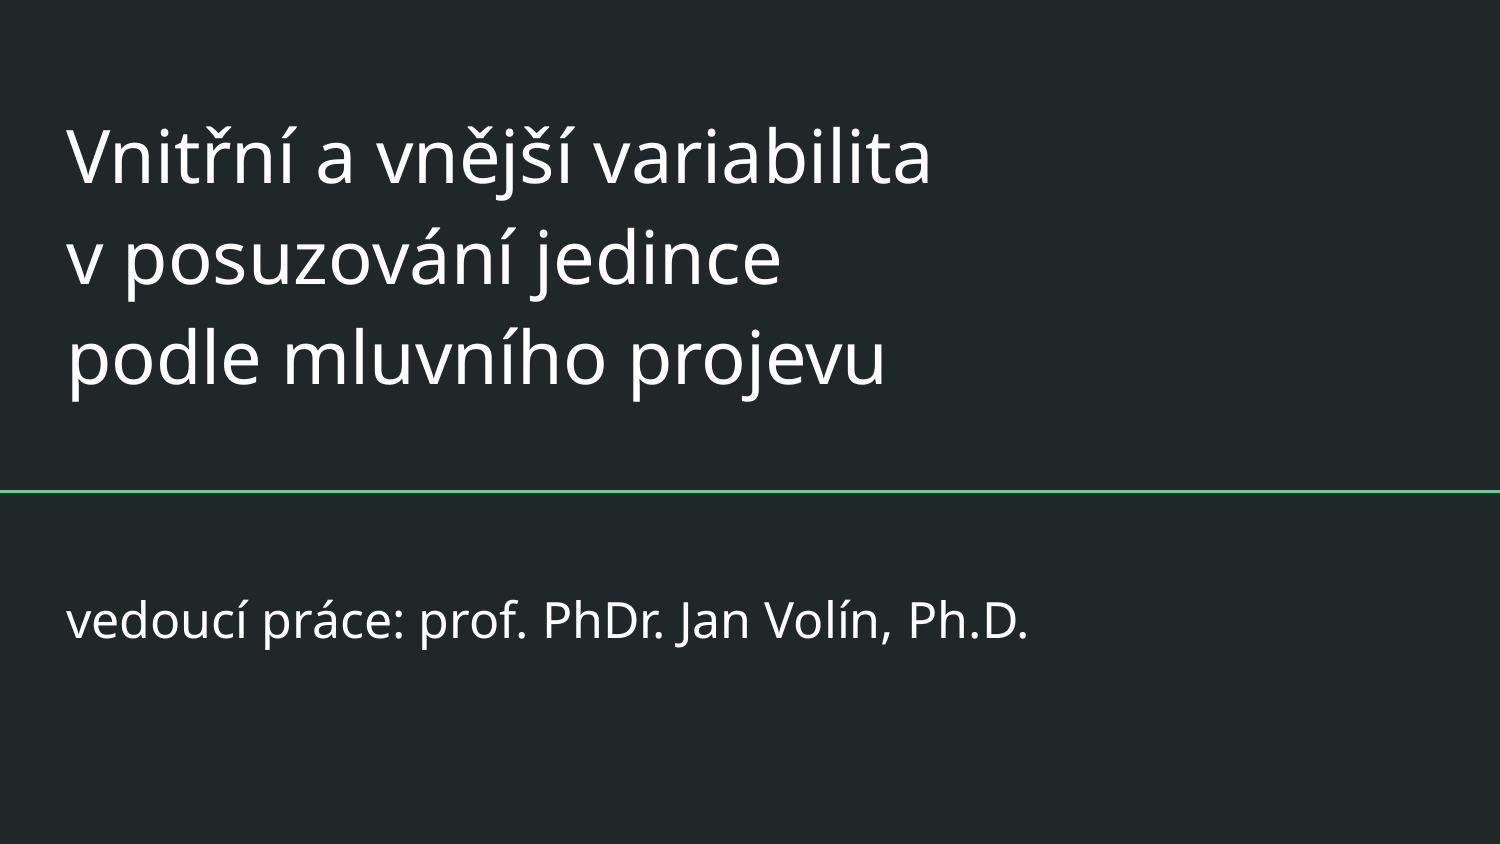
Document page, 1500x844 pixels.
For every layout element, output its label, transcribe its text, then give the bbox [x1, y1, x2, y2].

title Vnitřní a vnější variabilita v posuzování jedince podle mluvního projevu [51, 85, 1449, 422]
subtitle vedoucí práce: prof. PhDr. Jan Volín, Ph.D. [51, 570, 1449, 700]
